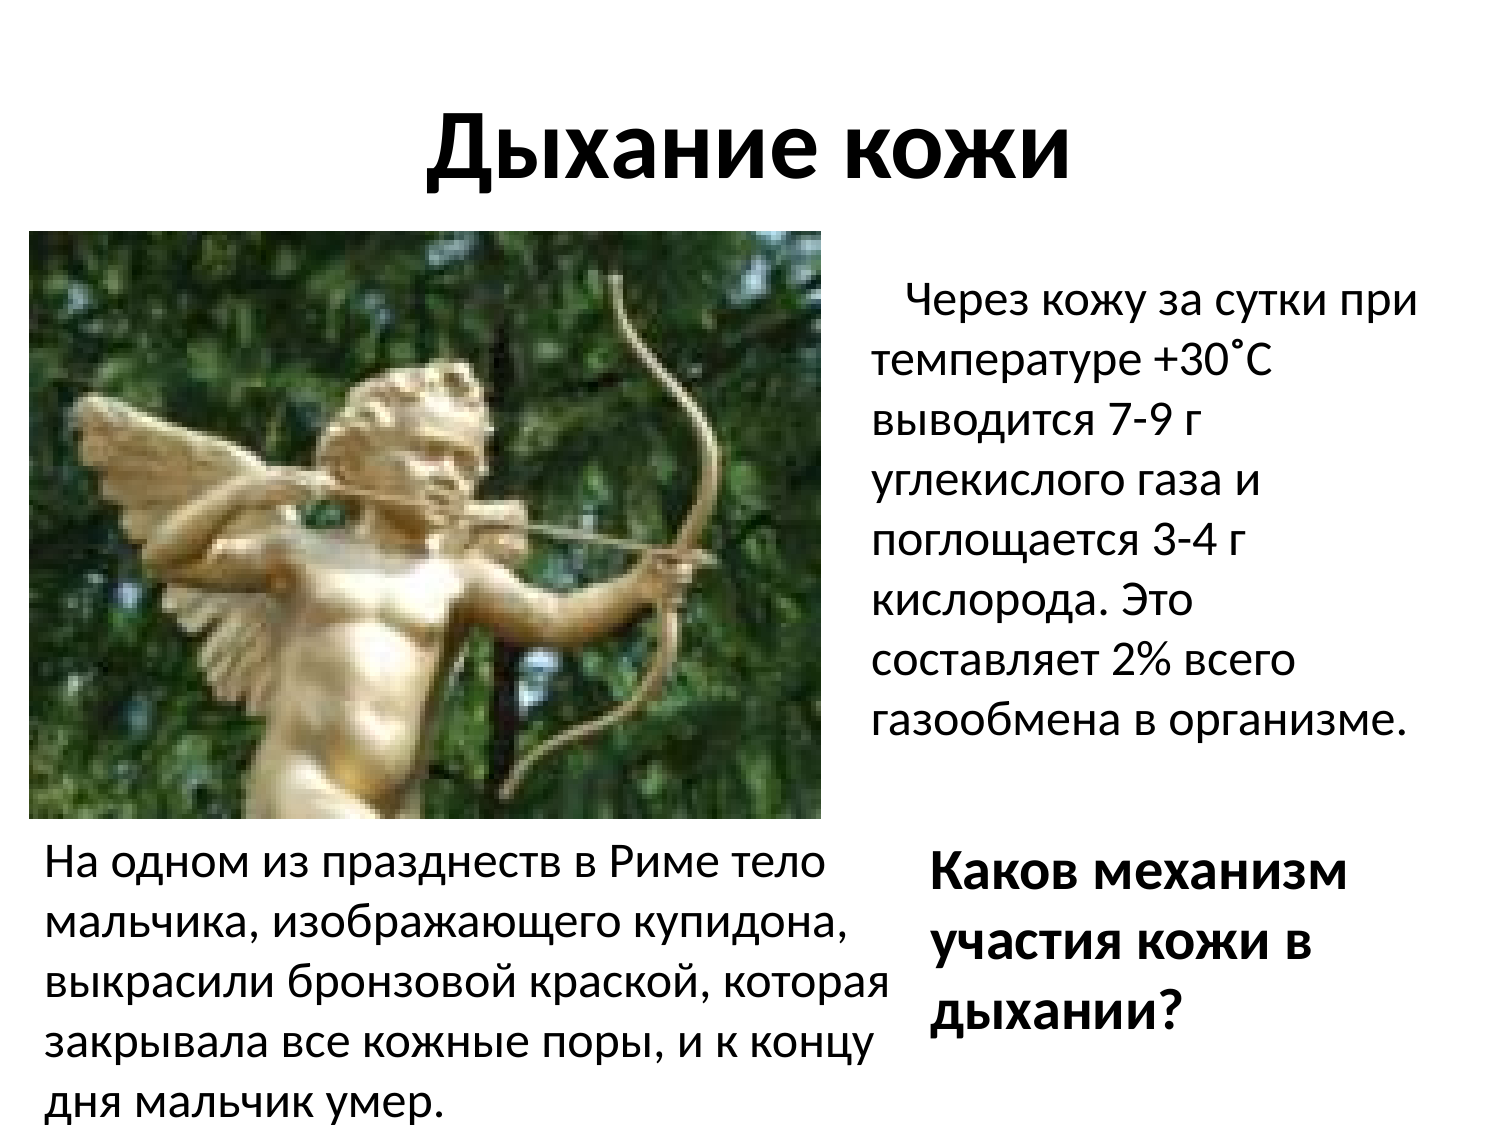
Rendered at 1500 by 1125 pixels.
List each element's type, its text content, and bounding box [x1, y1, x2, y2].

picture [29, 231, 822, 819]
title Дыхание кожи [75, 37, 1425, 241]
text_box На одном из празднеств в Риме тело мальчика, изображающего купидона, выкрасили бронзовой краской, которая закрывала все кожные поры, и к концу дня мальчик умер. [29, 820, 916, 1125]
text_box Через кожу за сутки при температуре +30˚C выводится 7-9 г углекислого газа и поглощается 3-4 г кислорода. Это составляет 2% всего газообмена в организме. [856, 257, 1436, 753]
text_box Каков механизм участия кожи в дыхании? [915, 823, 1495, 1049]
